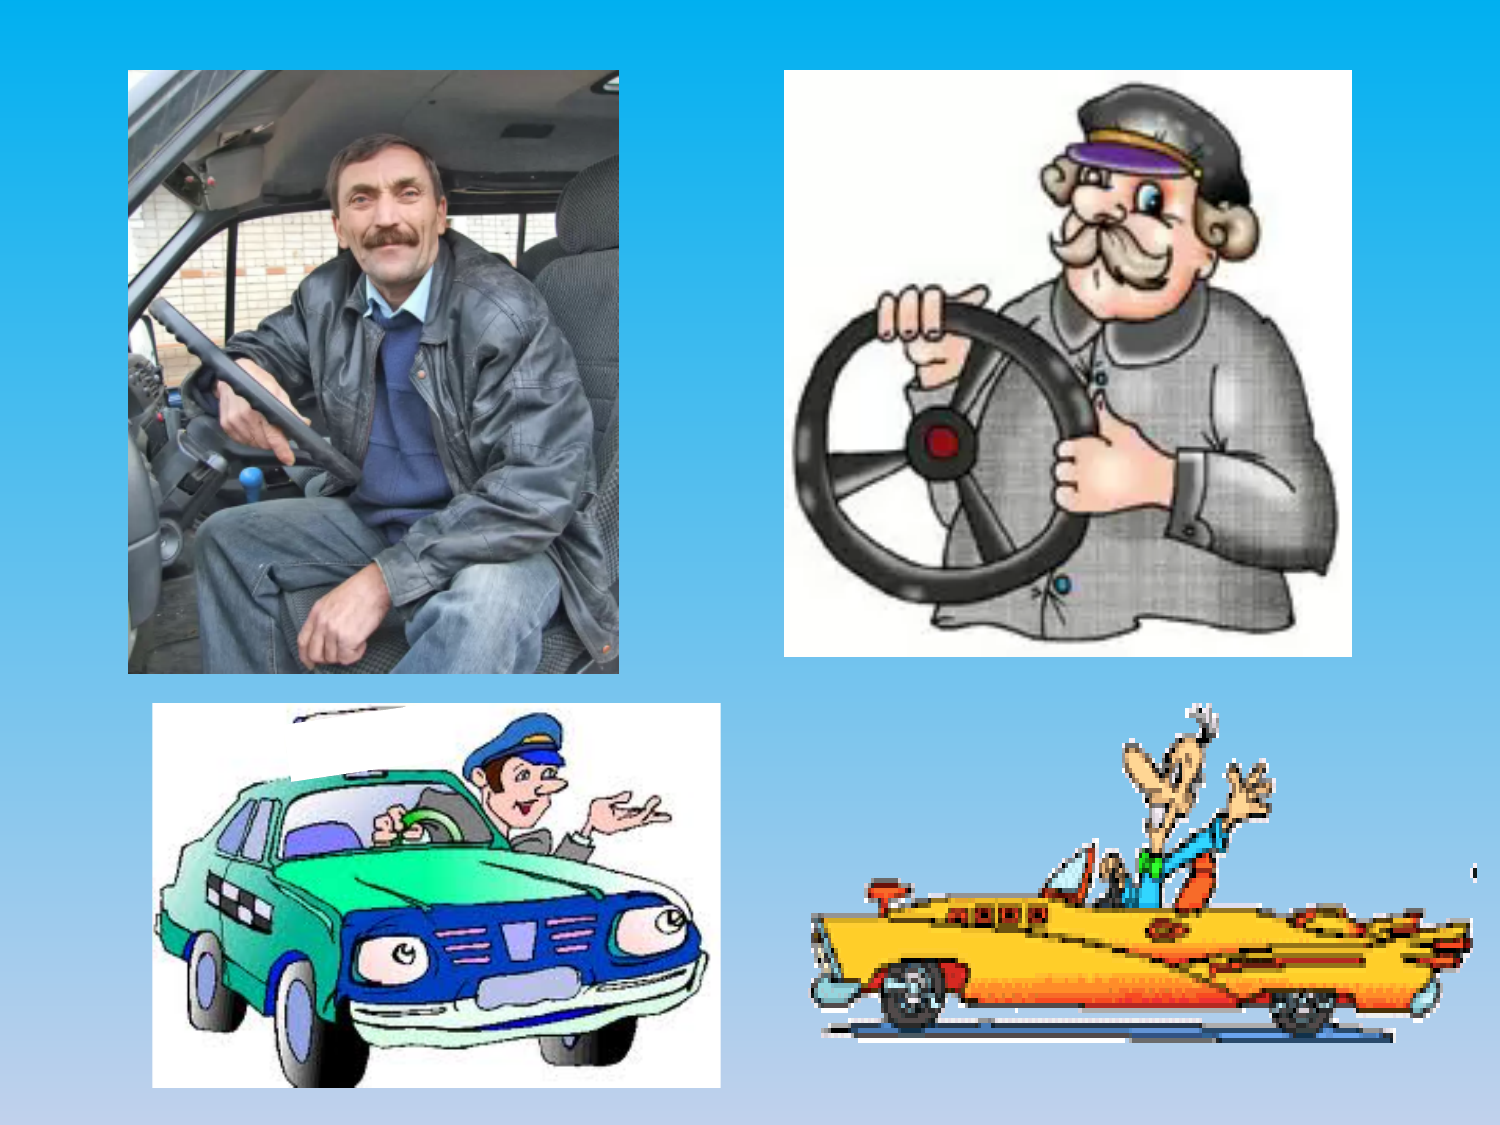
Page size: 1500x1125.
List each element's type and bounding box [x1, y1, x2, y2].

picture [808, 702, 1477, 1043]
picture [152, 702, 721, 1088]
picture [127, 71, 620, 674]
picture [783, 71, 1353, 657]
